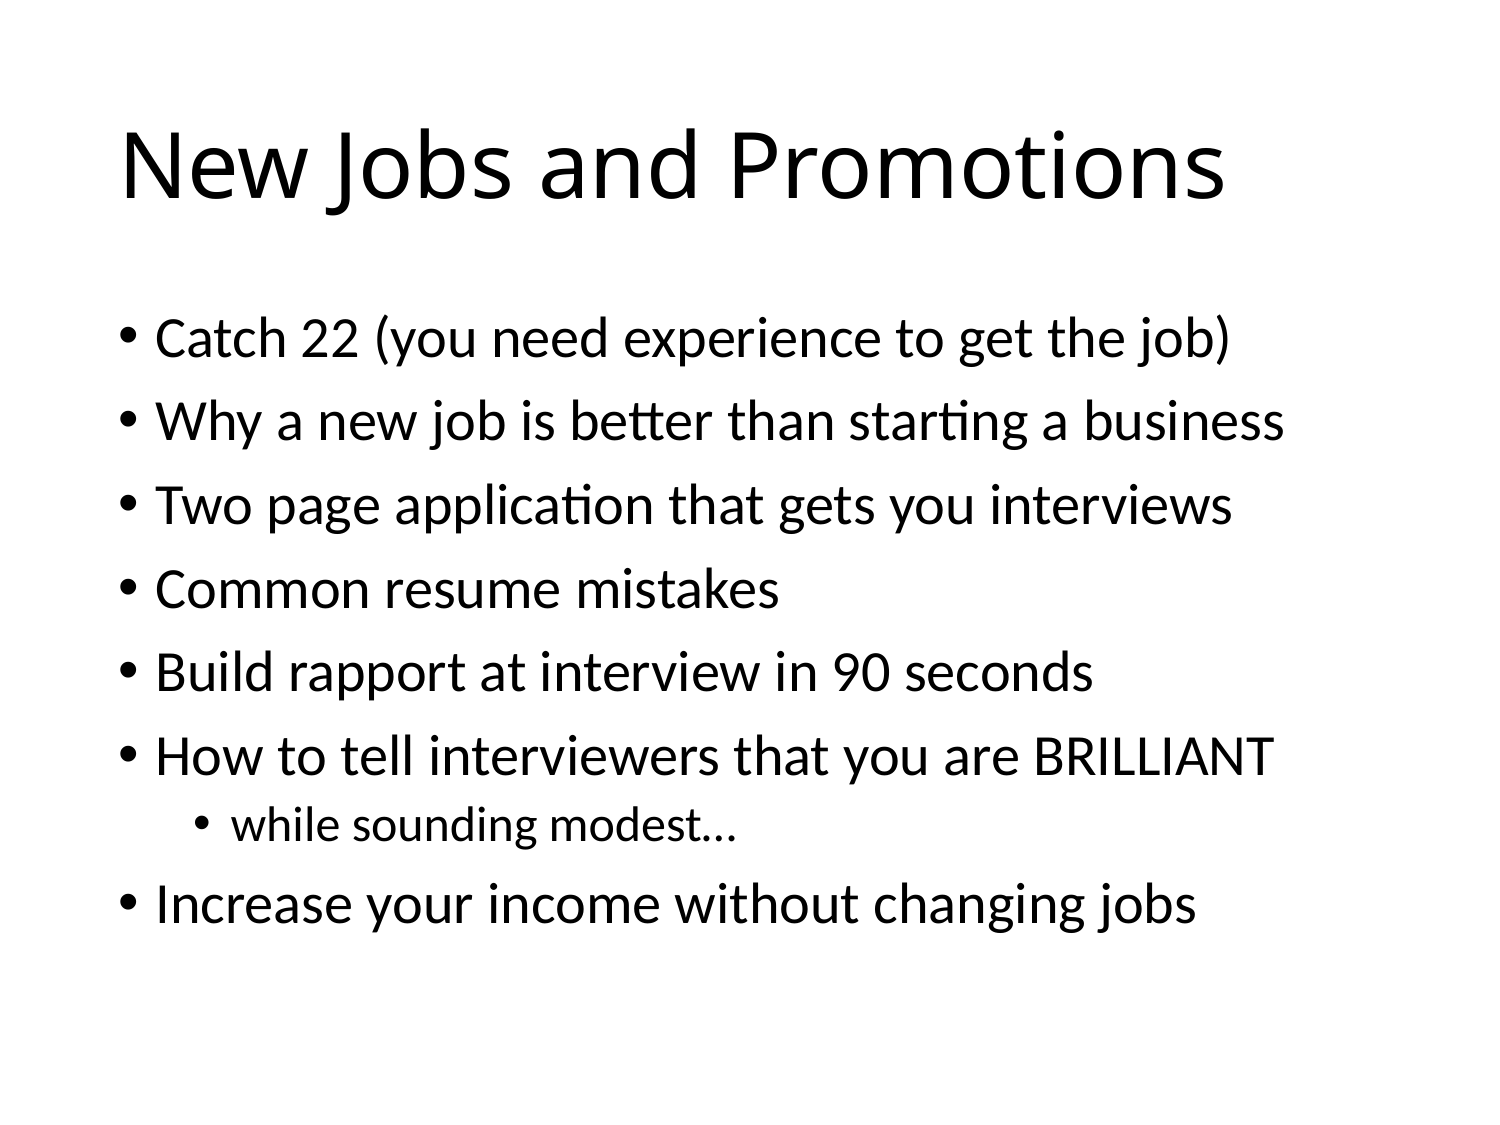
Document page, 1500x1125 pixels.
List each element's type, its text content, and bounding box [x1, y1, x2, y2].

list Catch 22 (you need experience to get the job) Why a new job is better than starting a business Two page application that gets you interviews Common resume mistakes Build rapport at interview in 90 seconds How to tell interviewers that you are BRILLIANT while sounding modest… Increase your income without changing jobs [103, 299, 1397, 1014]
title New Jobs and Promotions [103, 59, 1397, 278]
